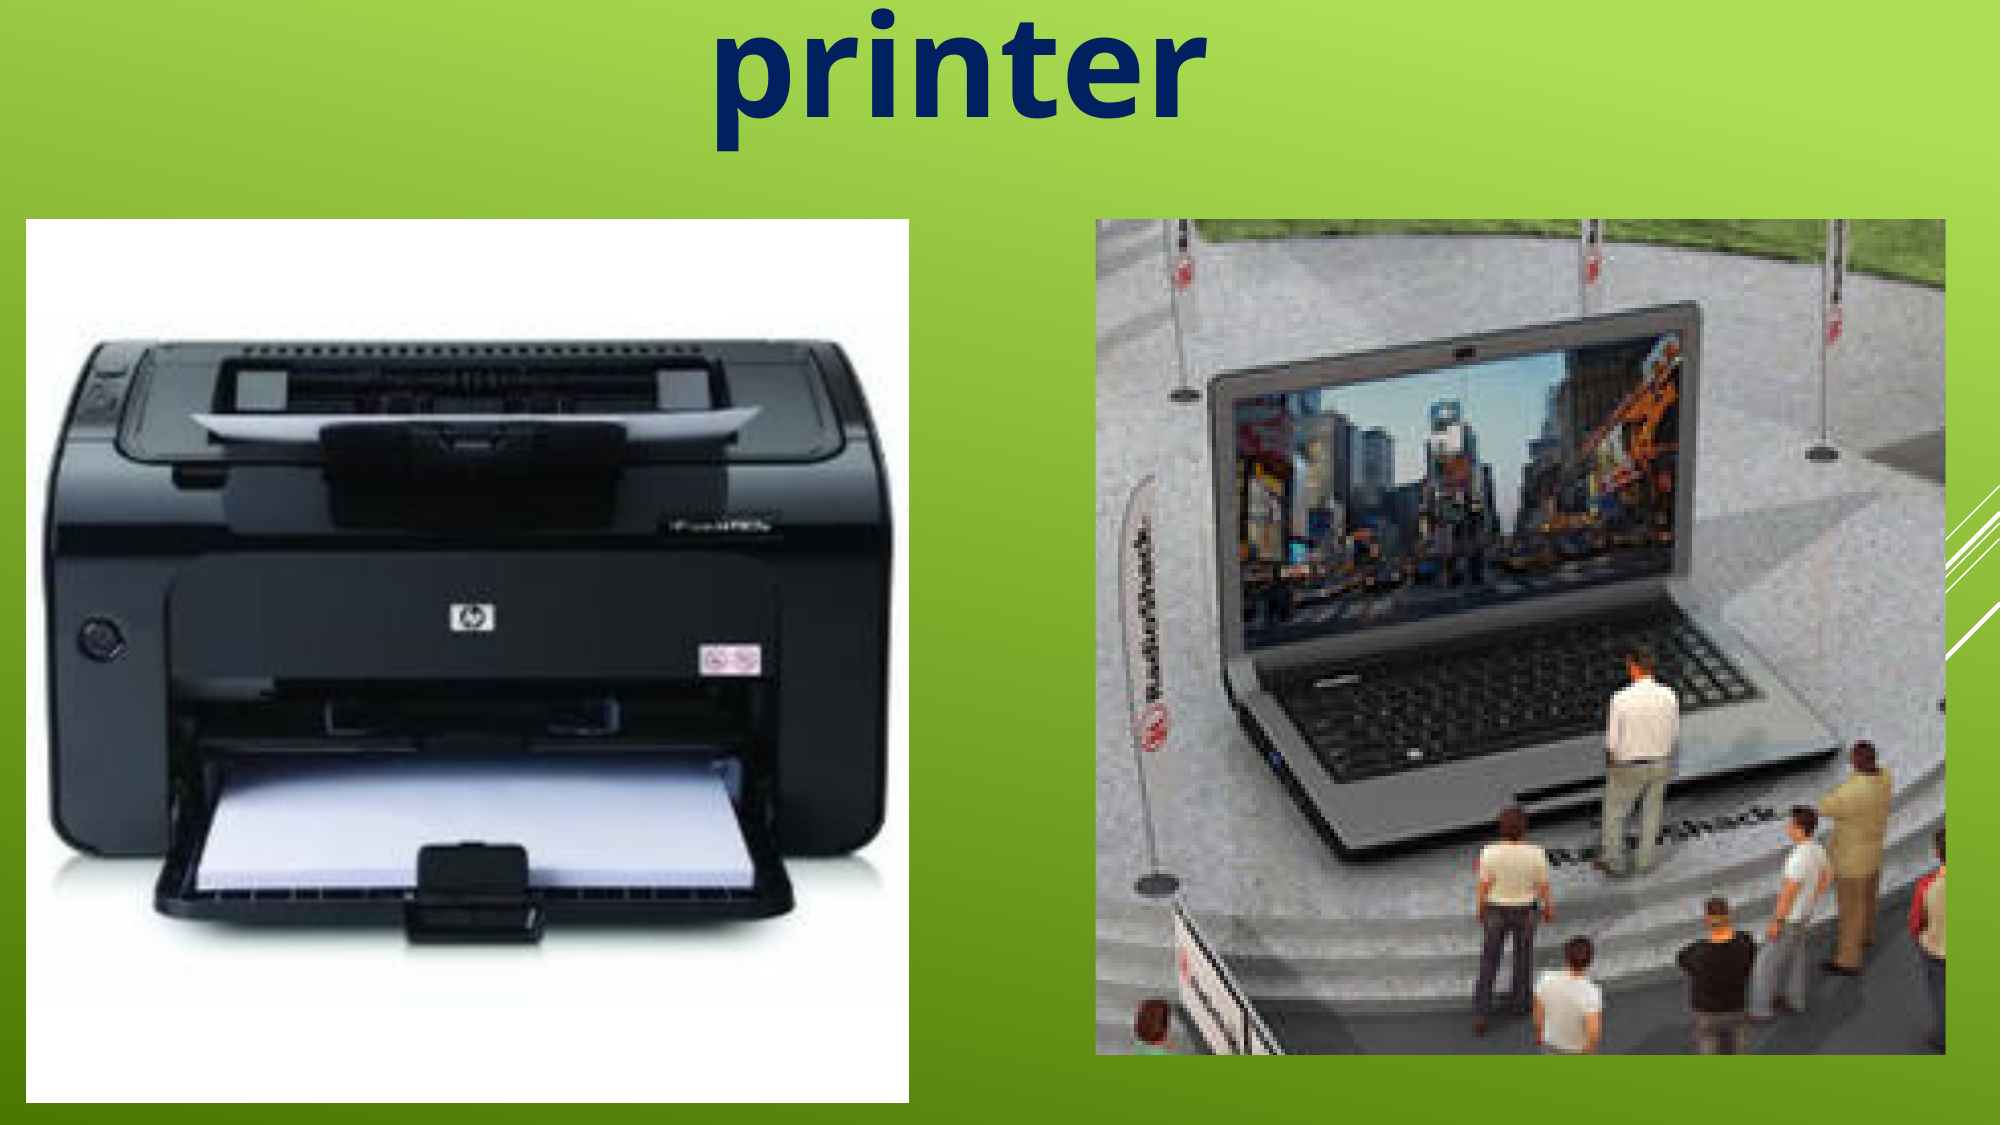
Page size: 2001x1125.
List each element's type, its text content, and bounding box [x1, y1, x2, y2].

picture [25, 219, 909, 1103]
picture [1095, 219, 1946, 1055]
list printer [691, 0, 1304, 255]
